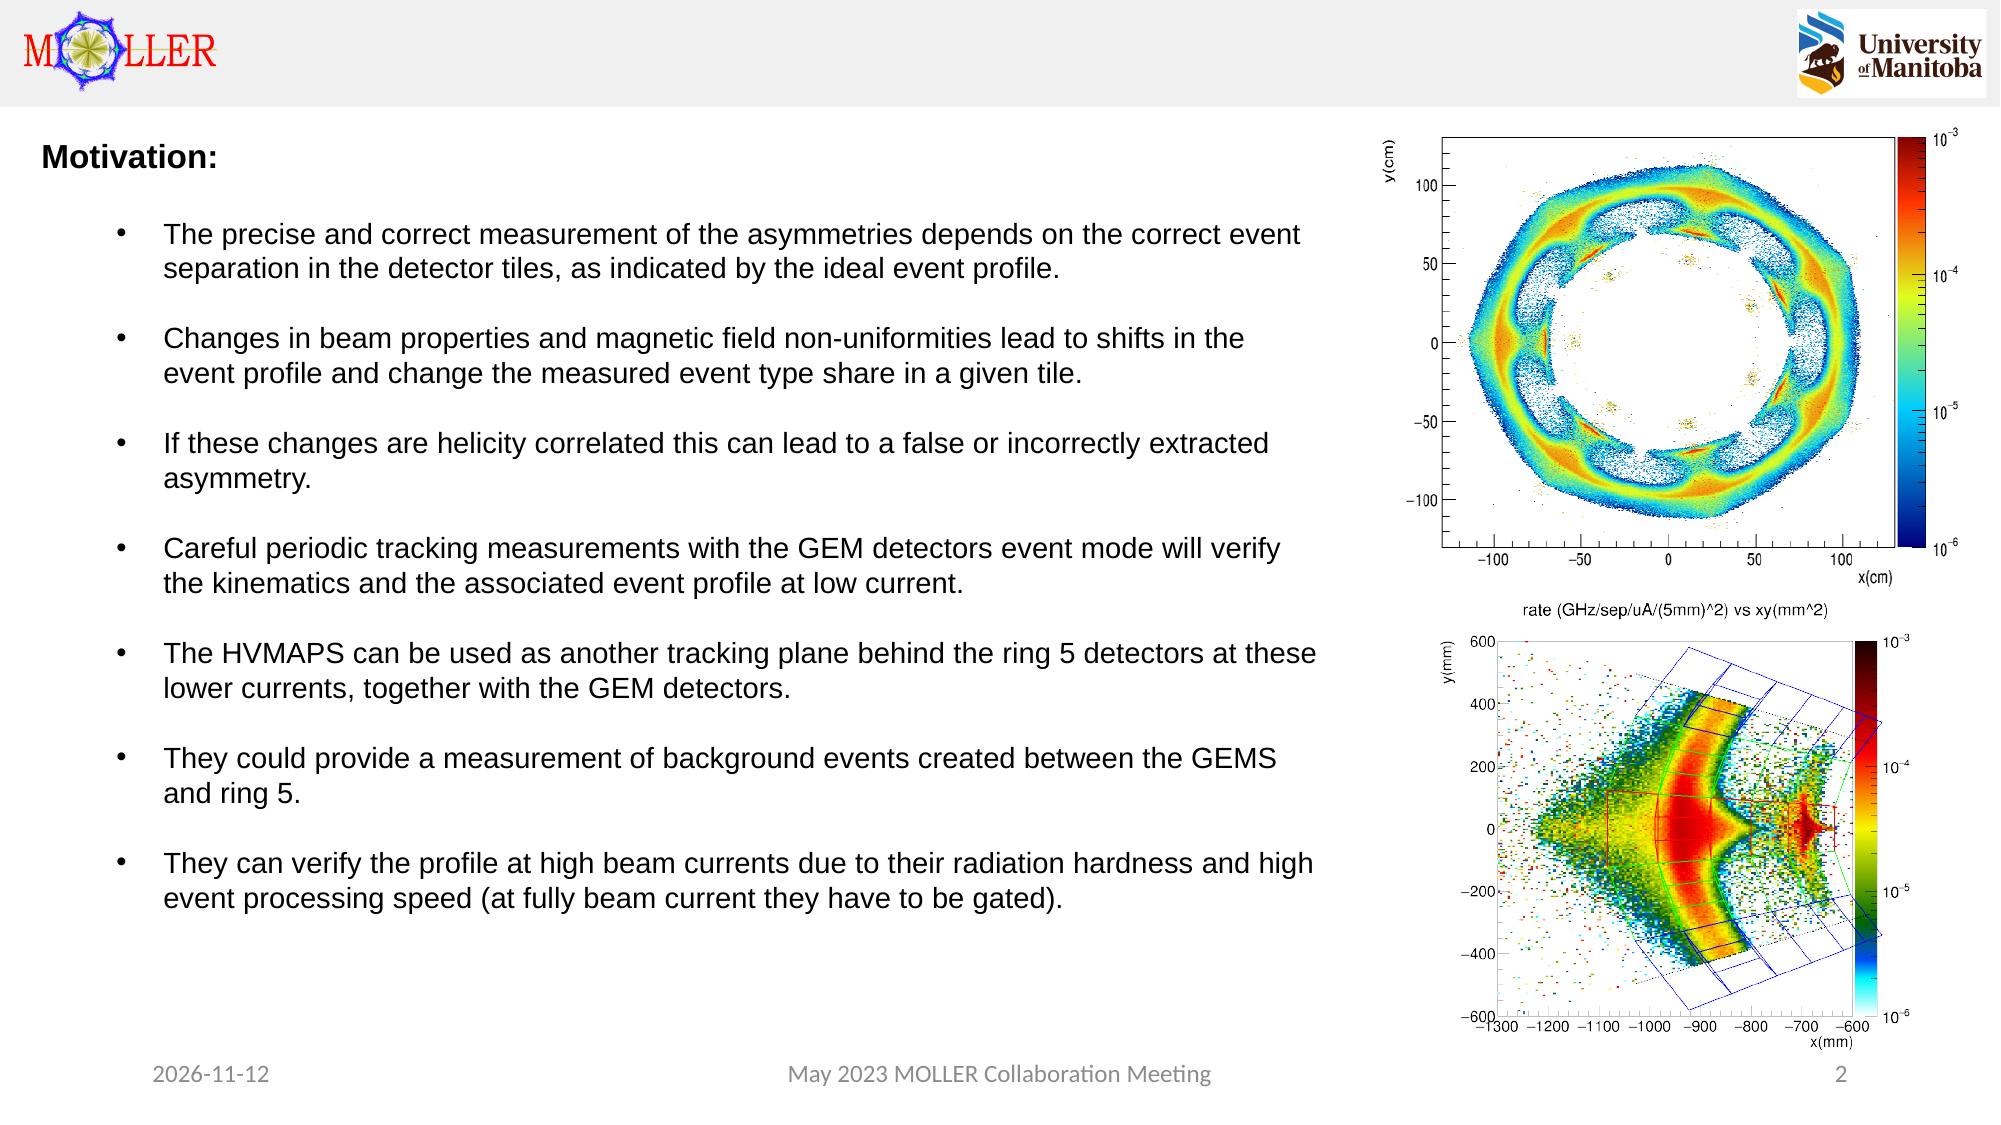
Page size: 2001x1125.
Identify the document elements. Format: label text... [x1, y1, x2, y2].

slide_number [137, 1042, 588, 1103]
picture [1364, 112, 1974, 1063]
picture [14, 7, 219, 97]
slide_number 2 [1412, 1042, 1863, 1103]
footer May 2023 MOLLER Collaboration Meeting [662, 1042, 1338, 1103]
text_box [0, 0, 2000, 107]
picture [1797, 9, 1987, 98]
text_box Motivation: The precise and correct measurement of the asymmetries depends on the correct event separation in the detector tiles, as indicated by the ideal event profile. Changes in beam properties and magnetic field non-uniformities lead to shifts in the event profile and change the measured event type share in a given tile. If these changes are helicity correlated this can lead to a false or incorrectly extracted asymmetry. Careful periodic tracking measurements with the GEM detectors event mode will verify the kinematics and the associated event profile at low current. The HVMAPS can be used as another tracking plane behind the ring 5 detectors at these lower currents, together with the GEM detectors. They could provide a measurement of background events created between the GEMS and ring 5. They can verify the profile at high beam currents due to their radiation hardness and high event processing speed (at fully beam current they have to be gated). [26, 127, 1338, 922]
